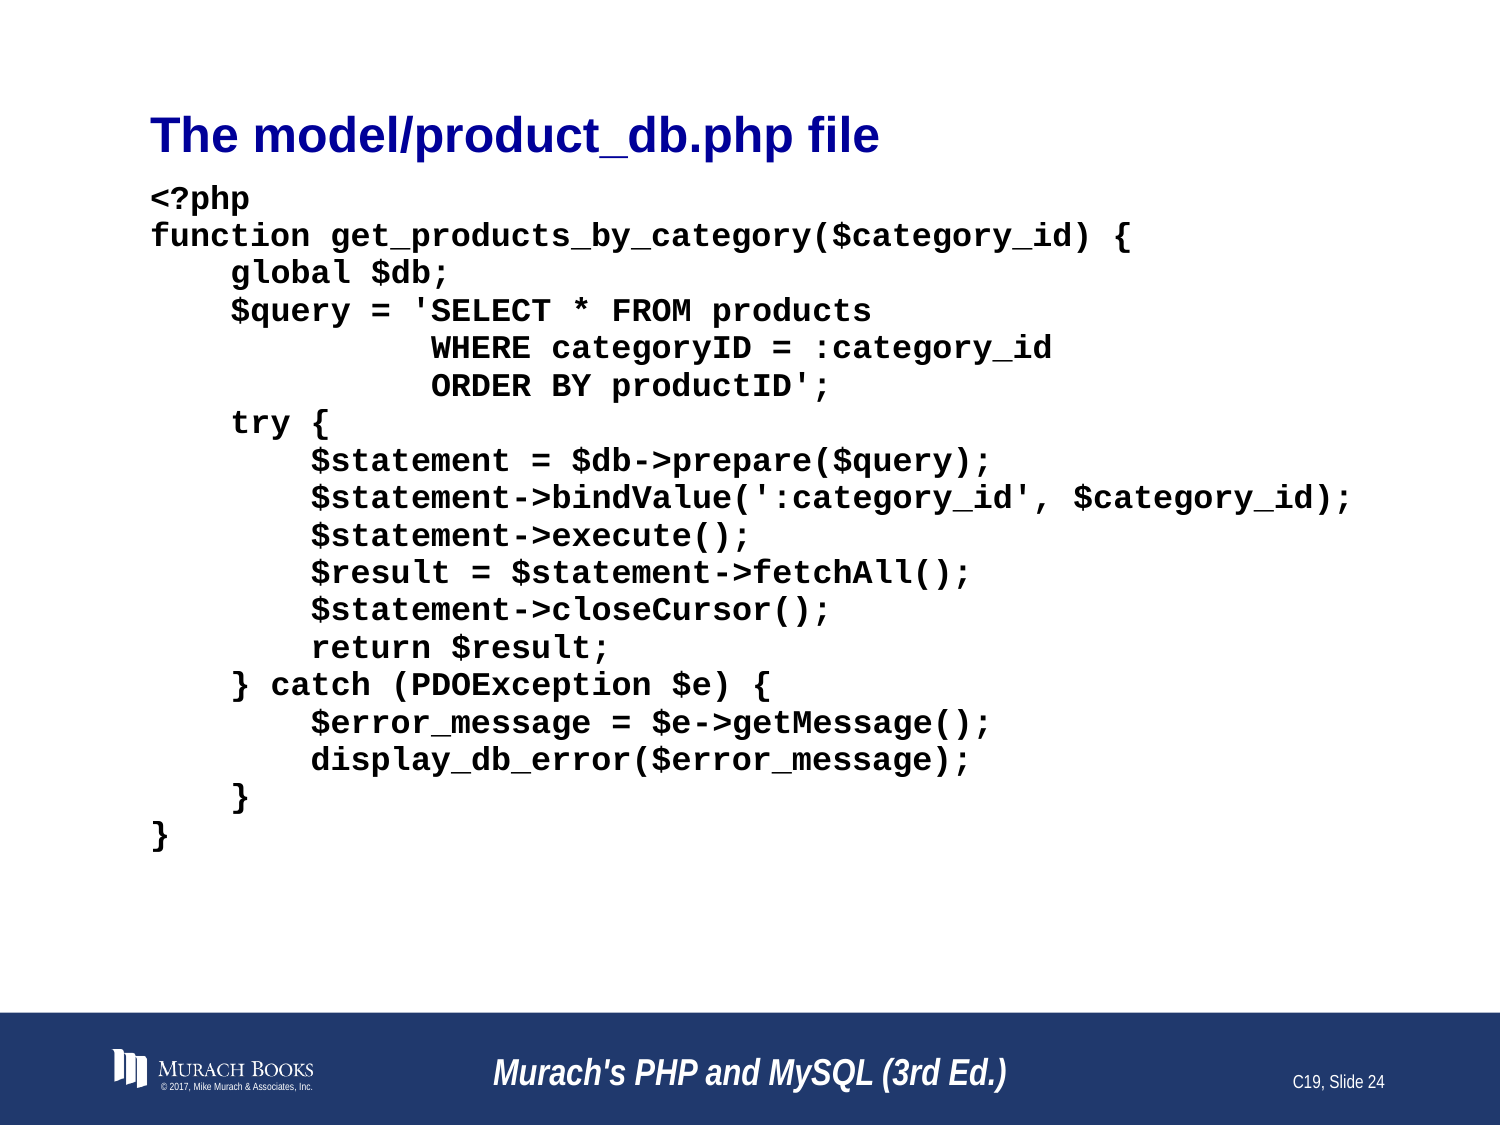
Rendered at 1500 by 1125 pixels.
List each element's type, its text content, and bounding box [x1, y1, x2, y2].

footer © 2017, Mike Murach & Associates, Inc. [12, 1025, 463, 1100]
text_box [149, 181, 1397, 1013]
slide_number Murach's PHP and MySQL (3rd Ed.) [463, 1025, 1050, 1100]
title The model/product_db.php file [150, 101, 1350, 163]
slide_number C19, Slide 24 [1087, 1025, 1400, 1100]
